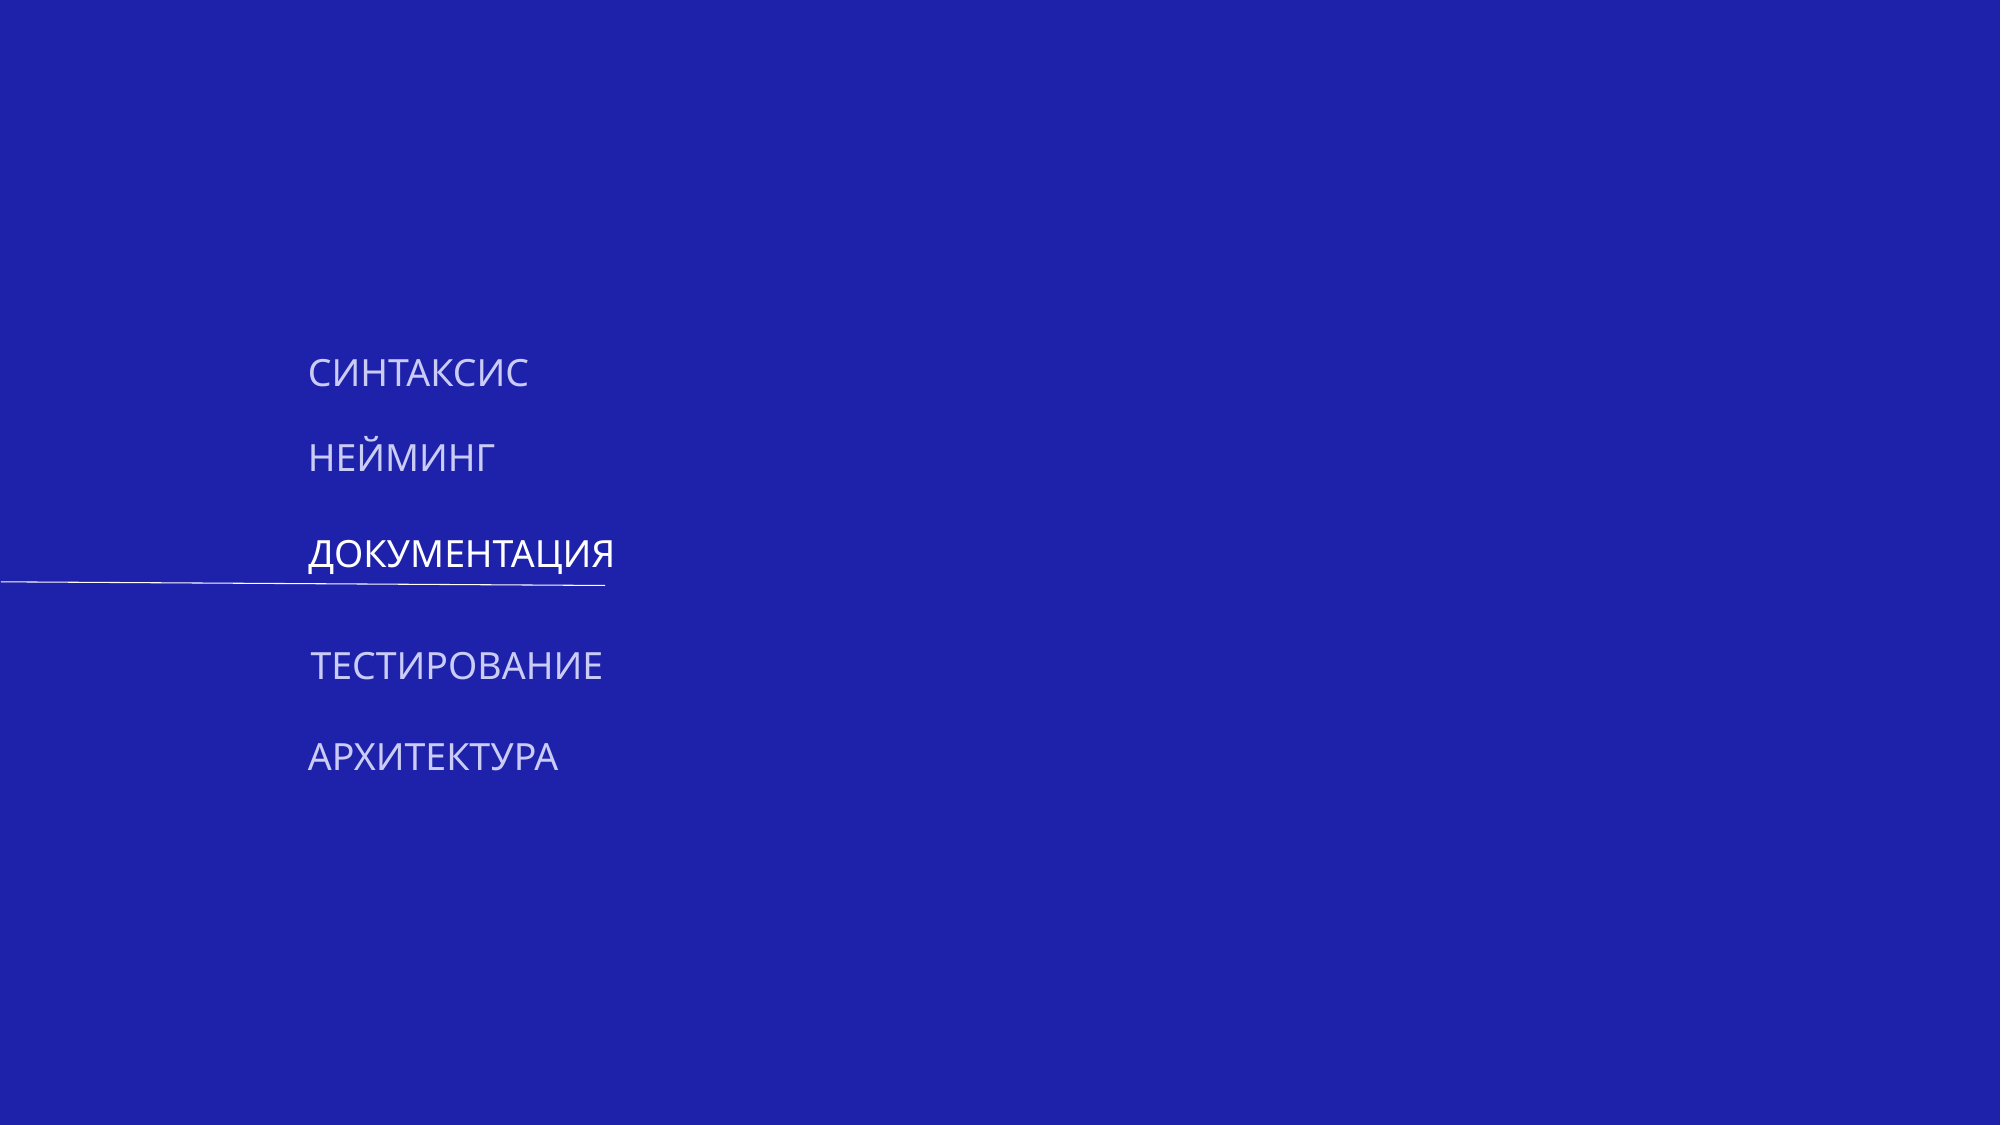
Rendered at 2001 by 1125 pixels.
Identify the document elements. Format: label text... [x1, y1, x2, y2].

text_box ДОКУМЕНТАЦИЯ [293, 527, 1460, 618]
text_box НЕЙМИНГ [293, 426, 759, 487]
text_box ТЕСТИРОВАНИЕ [295, 634, 762, 695]
text_box АРХИТЕКТУРА [293, 725, 759, 786]
text_box СИНТАКСИС [293, 341, 759, 402]
